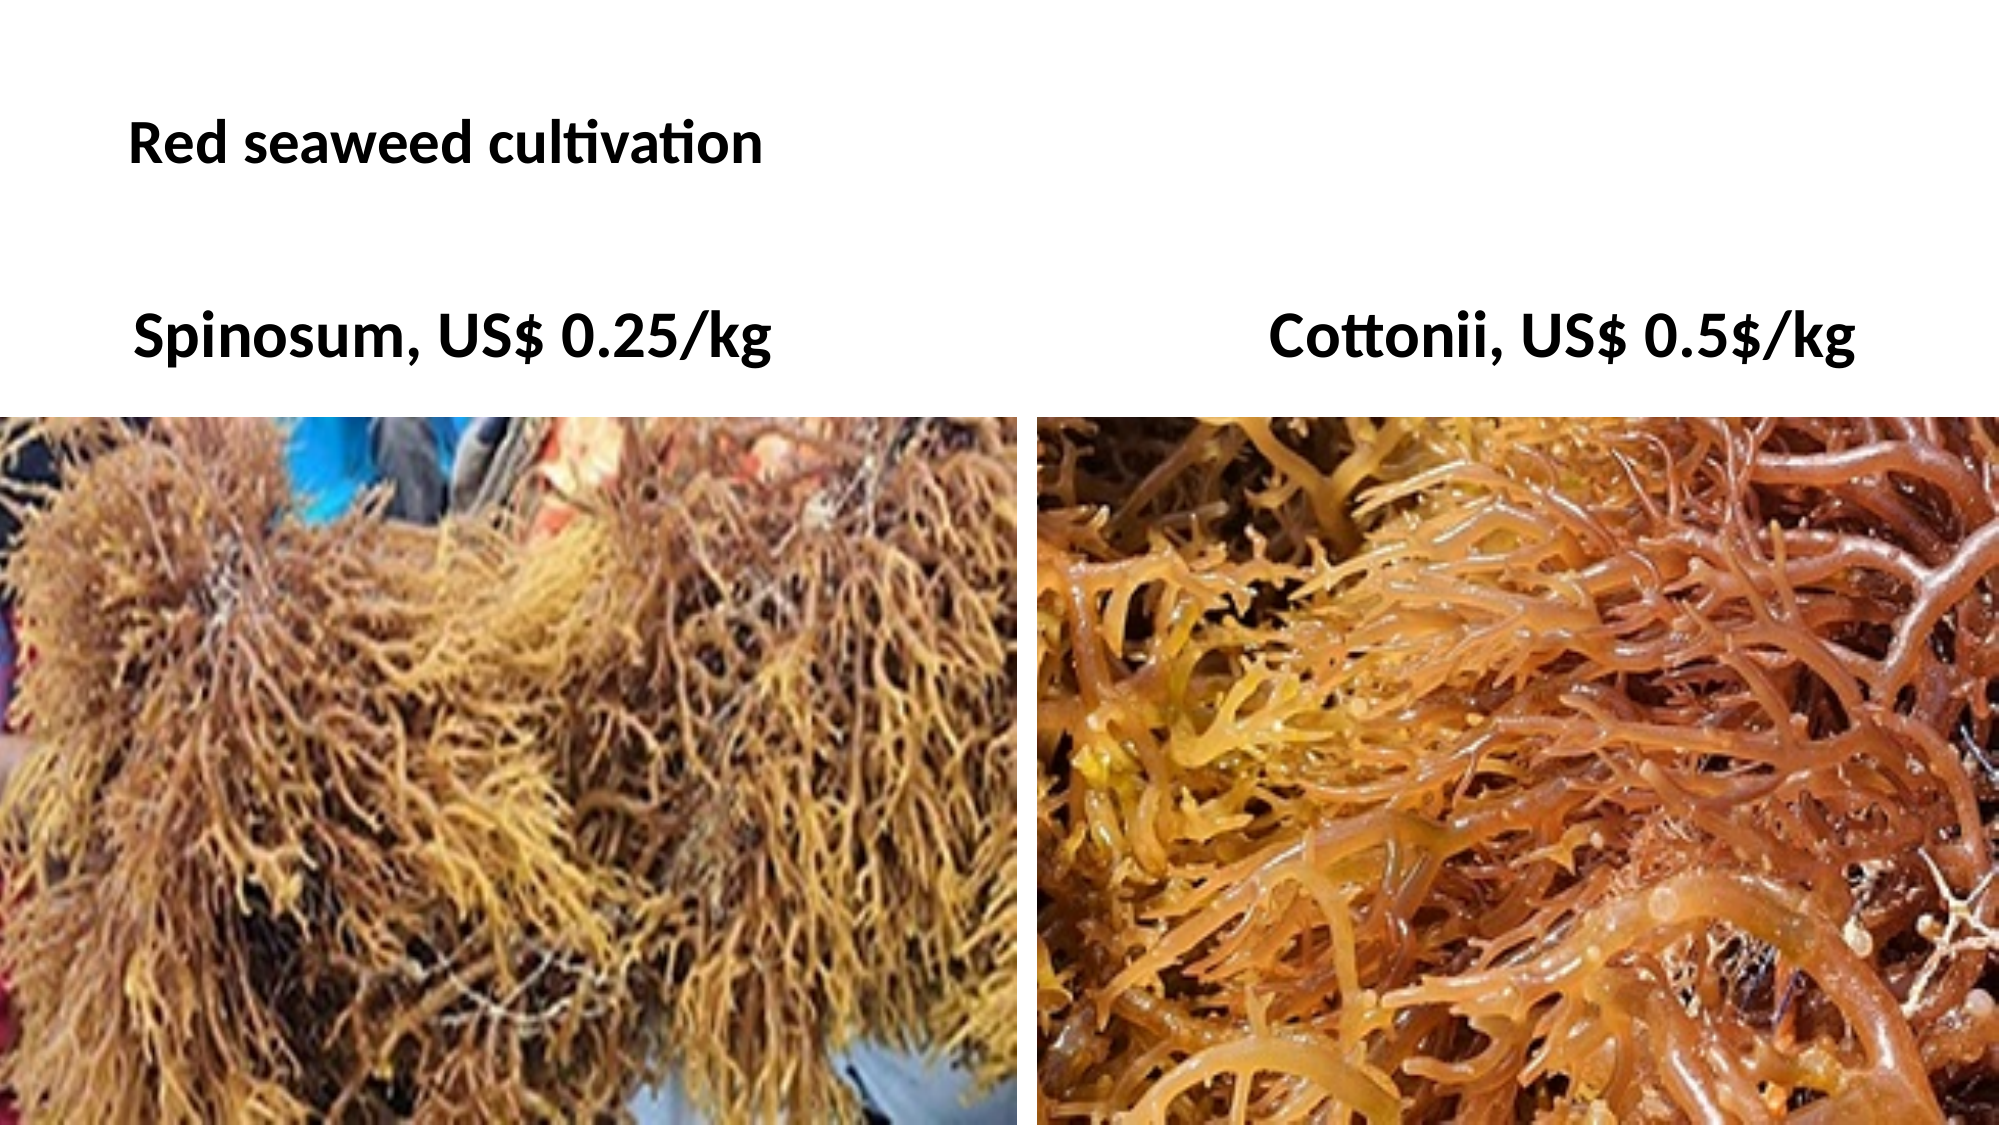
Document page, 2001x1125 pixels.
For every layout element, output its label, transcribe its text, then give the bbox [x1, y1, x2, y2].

picture [1037, 417, 1999, 1125]
picture [0, 417, 1017, 1125]
title Red seaweed cultivation [65, 54, 830, 185]
text_box Spinosum, US$ 0.25/kg [118, 292, 820, 400]
text_box Cottonii, US$ 0.5$/kg [1179, 292, 1947, 400]
